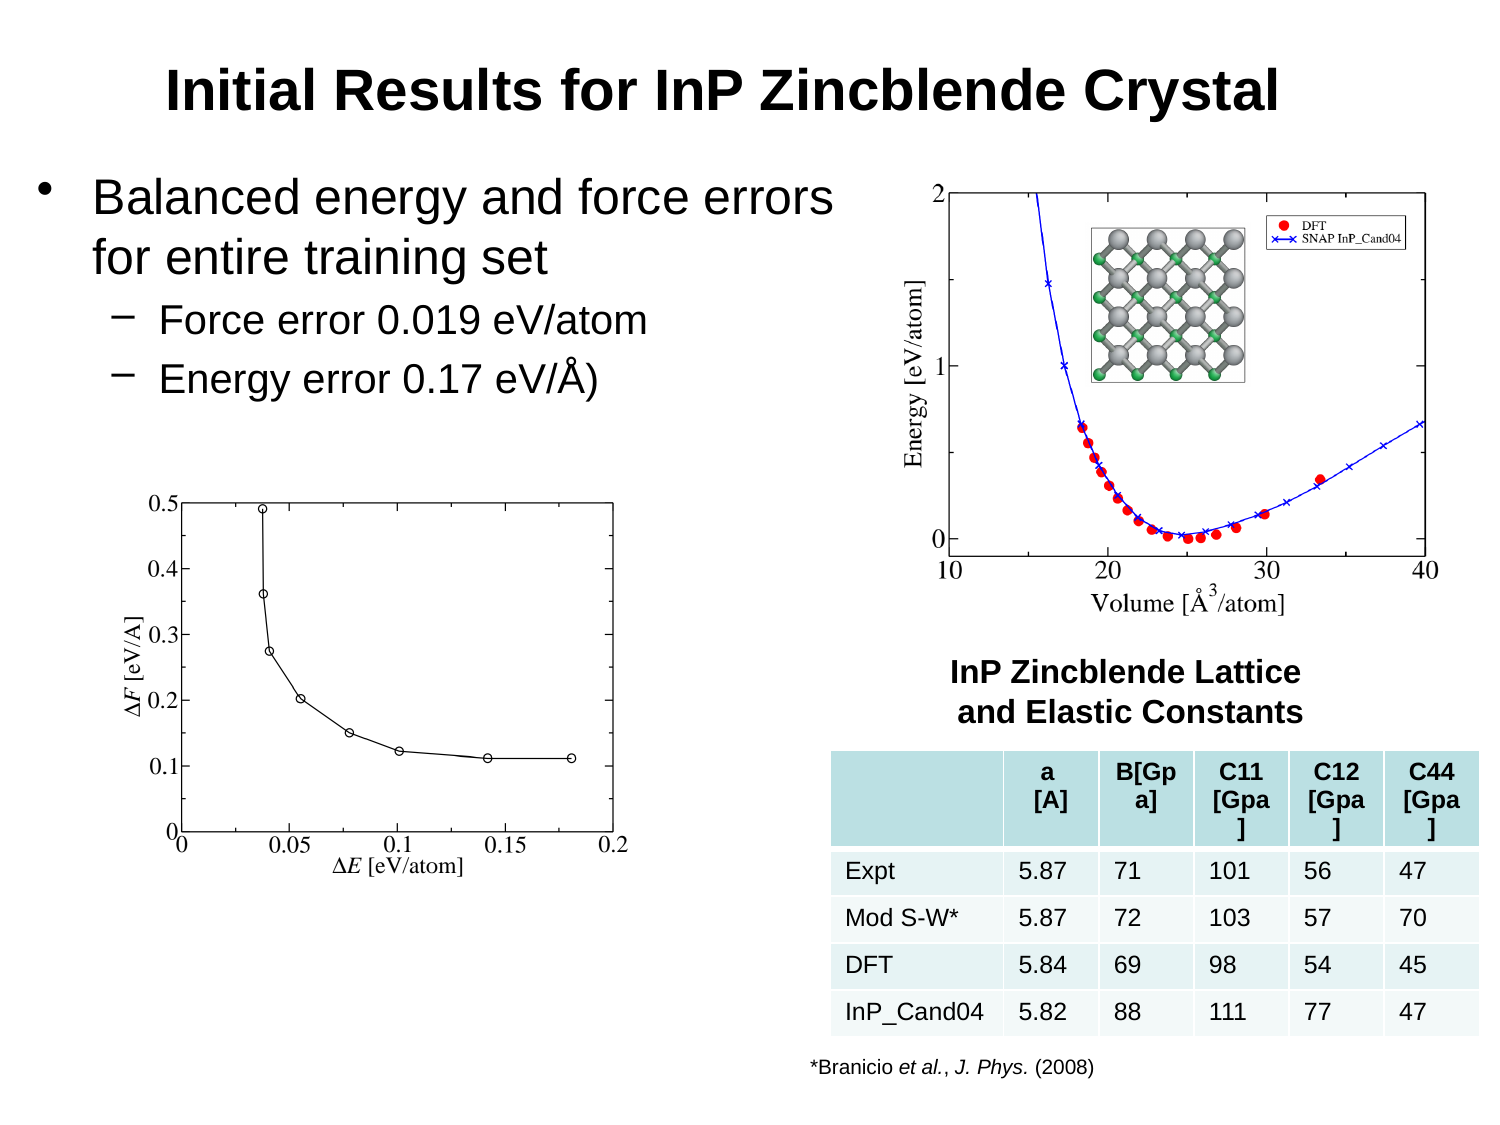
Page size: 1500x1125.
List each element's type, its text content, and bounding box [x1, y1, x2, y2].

table_cell InP_Cand04 [831, 991, 1003, 1036]
table_header C44 [Gpa] [1385, 751, 1479, 846]
table_cell 5.87 [1004, 852, 1098, 895]
table_cell 101 [1195, 852, 1288, 895]
table_cell 56 [1290, 852, 1383, 895]
table_header B[Gpa] [1100, 751, 1193, 846]
table_cell 57 [1290, 897, 1383, 942]
table_cell 71 [1100, 852, 1193, 895]
table_cell 77 [1290, 991, 1383, 1036]
text_box InP Zincblende Lattice and Elastic Constants [738, 643, 1500, 738]
list Balanced energy and force errors for entire training set Force error 0.019 eV/atom Energy error 0.17 eV/Å) [21, 157, 873, 543]
table_header C11 [Gpa] [1195, 751, 1288, 846]
table_cell 70 [1385, 897, 1479, 942]
picture [115, 482, 630, 893]
table_cell 5.84 [1004, 944, 1098, 989]
table_cell 69 [1100, 944, 1193, 989]
table_cell 54 [1290, 944, 1383, 989]
table_header C12 [Gpa] [1290, 751, 1383, 846]
picture [893, 170, 1444, 624]
table_cell 47 [1385, 991, 1479, 1036]
table_cell 111 [1195, 991, 1288, 1036]
table_cell 103 [1195, 897, 1288, 942]
table_cell DFT [831, 944, 1003, 989]
table_cell 98 [1195, 944, 1288, 989]
table_cell 88 [1100, 991, 1193, 1036]
table_cell Expt [831, 852, 1003, 895]
table_header a [A] [1004, 751, 1098, 846]
table_header [831, 751, 1003, 846]
table_cell 47 [1385, 852, 1479, 895]
table_cell 72 [1100, 897, 1193, 942]
text_box *Branicio et al., J. Phys. (2008) [795, 1046, 1443, 1087]
table_cell 45 [1385, 944, 1479, 989]
table_cell 5.87 [1004, 897, 1098, 942]
table_cell 5.82 [1004, 991, 1098, 1036]
table_cell Mod S-W* [831, 897, 1003, 942]
title Initial Results for InP Zincblende Crystal [149, 30, 1413, 144]
